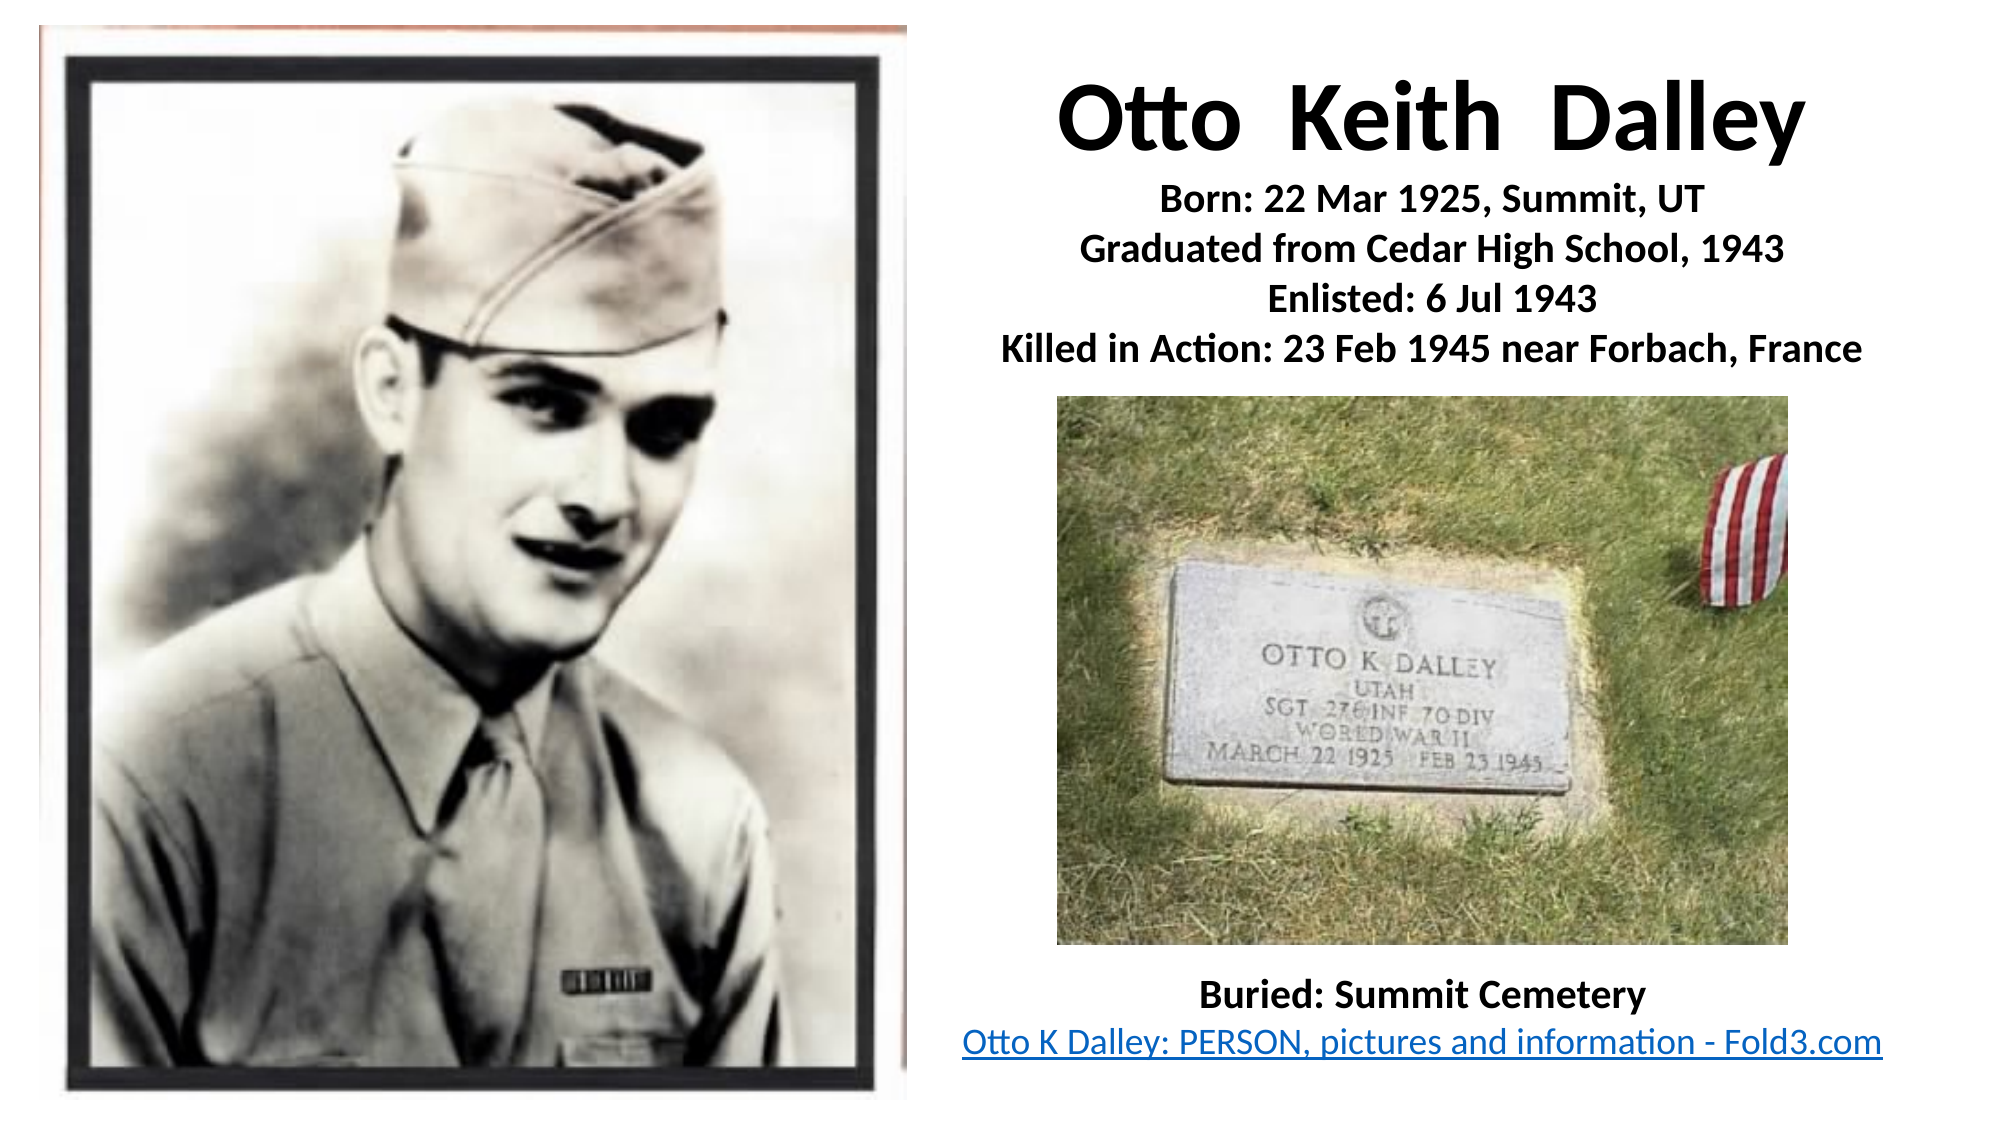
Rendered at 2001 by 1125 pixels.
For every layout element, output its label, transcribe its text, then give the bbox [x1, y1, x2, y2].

picture [1057, 396, 1788, 945]
picture [39, 25, 907, 1100]
text_box Otto Keith Dalley Born: 22 Mar 1925, Summit, UT Graduated from Cedar High School, 1943 Enlisted: 6 Jul 1943 Killed in Action: 23 Feb 1945 near Forbach, France [986, 43, 1879, 379]
text_box Buried: Summit Cemetery Otto K Dalley: PERSON, pictures and information - Fold3.com [934, 959, 1912, 1070]
